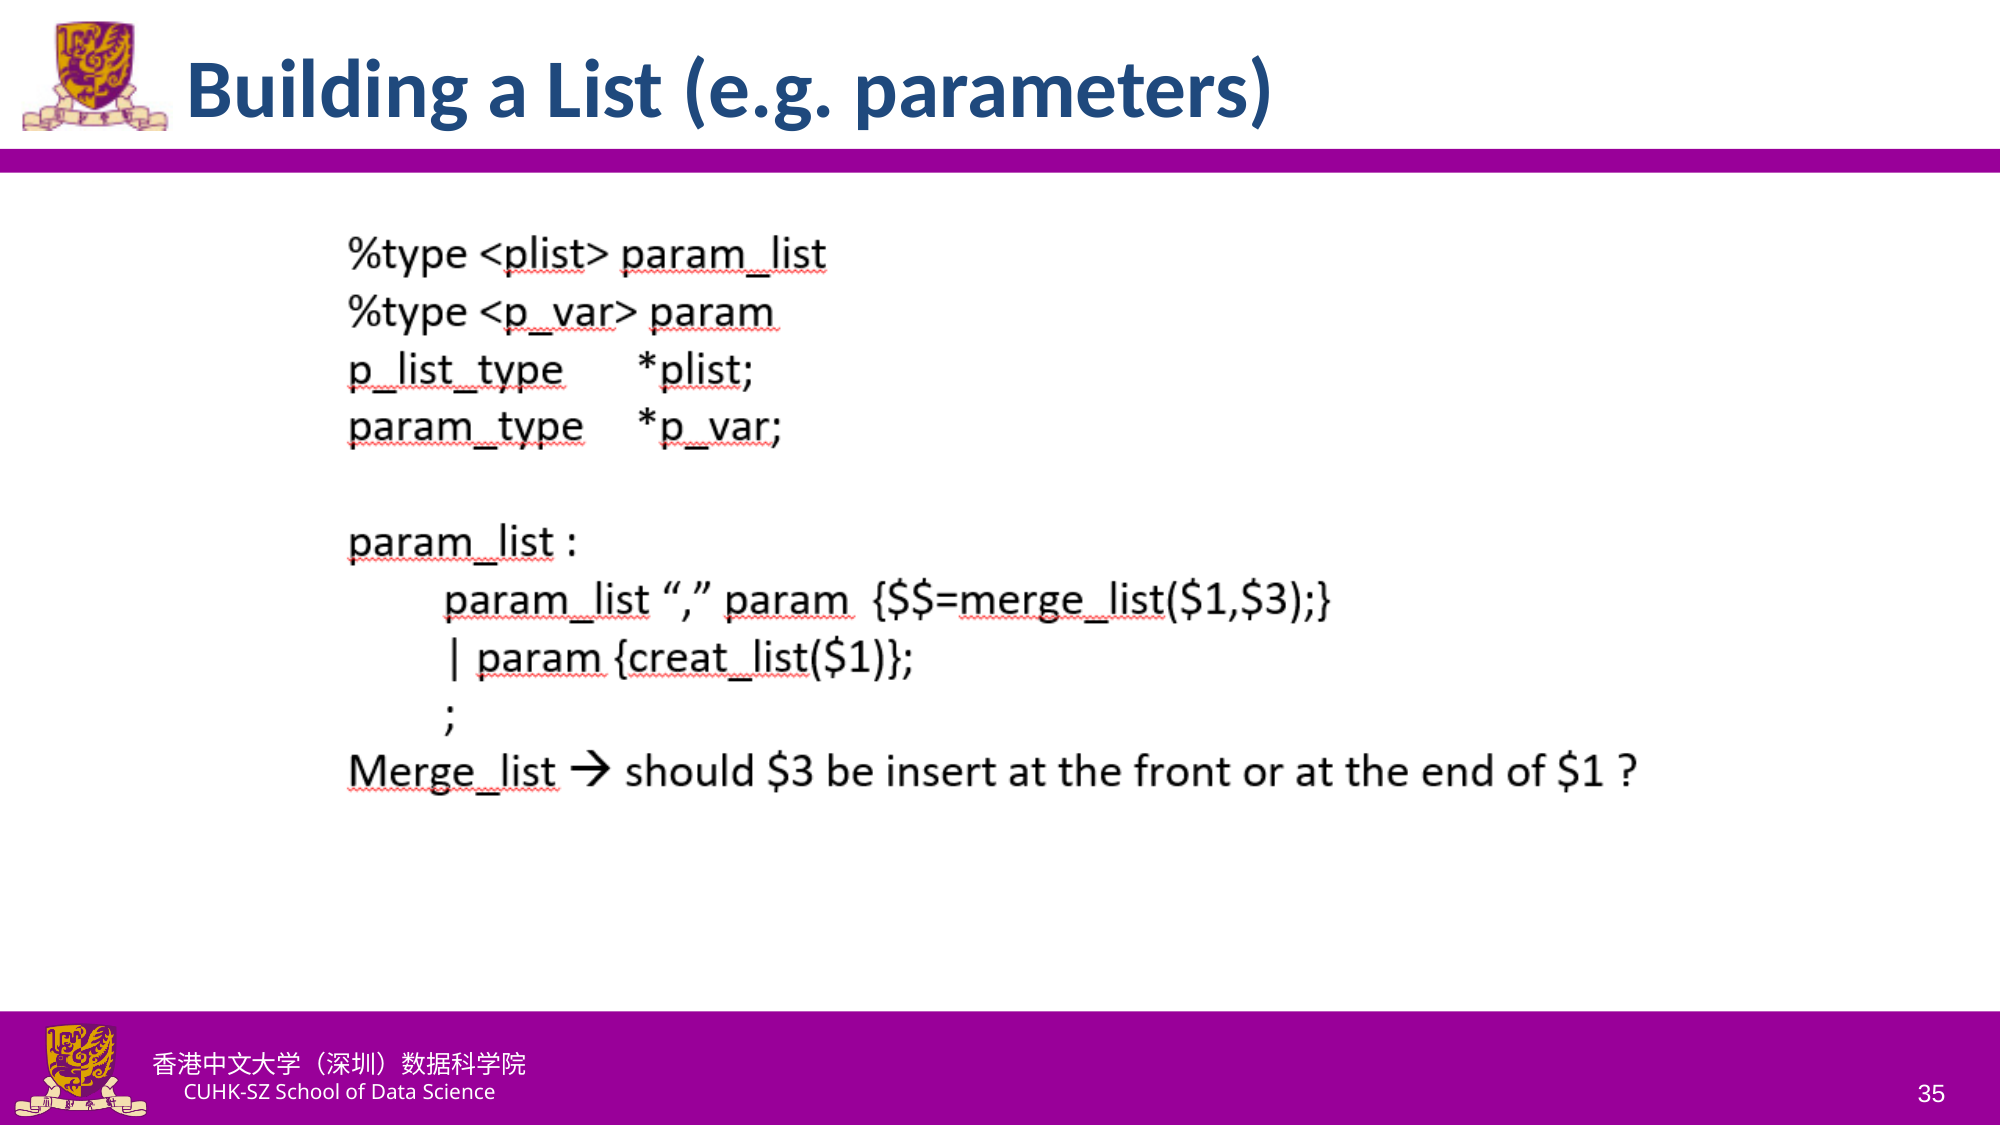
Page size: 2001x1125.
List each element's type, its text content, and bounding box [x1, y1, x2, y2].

picture [21, 20, 173, 131]
picture [14, 1023, 149, 1117]
picture [327, 223, 1663, 814]
title Building a List (e.g. parameters) [171, 21, 1685, 148]
slide_number 35 [1493, 1070, 1961, 1125]
